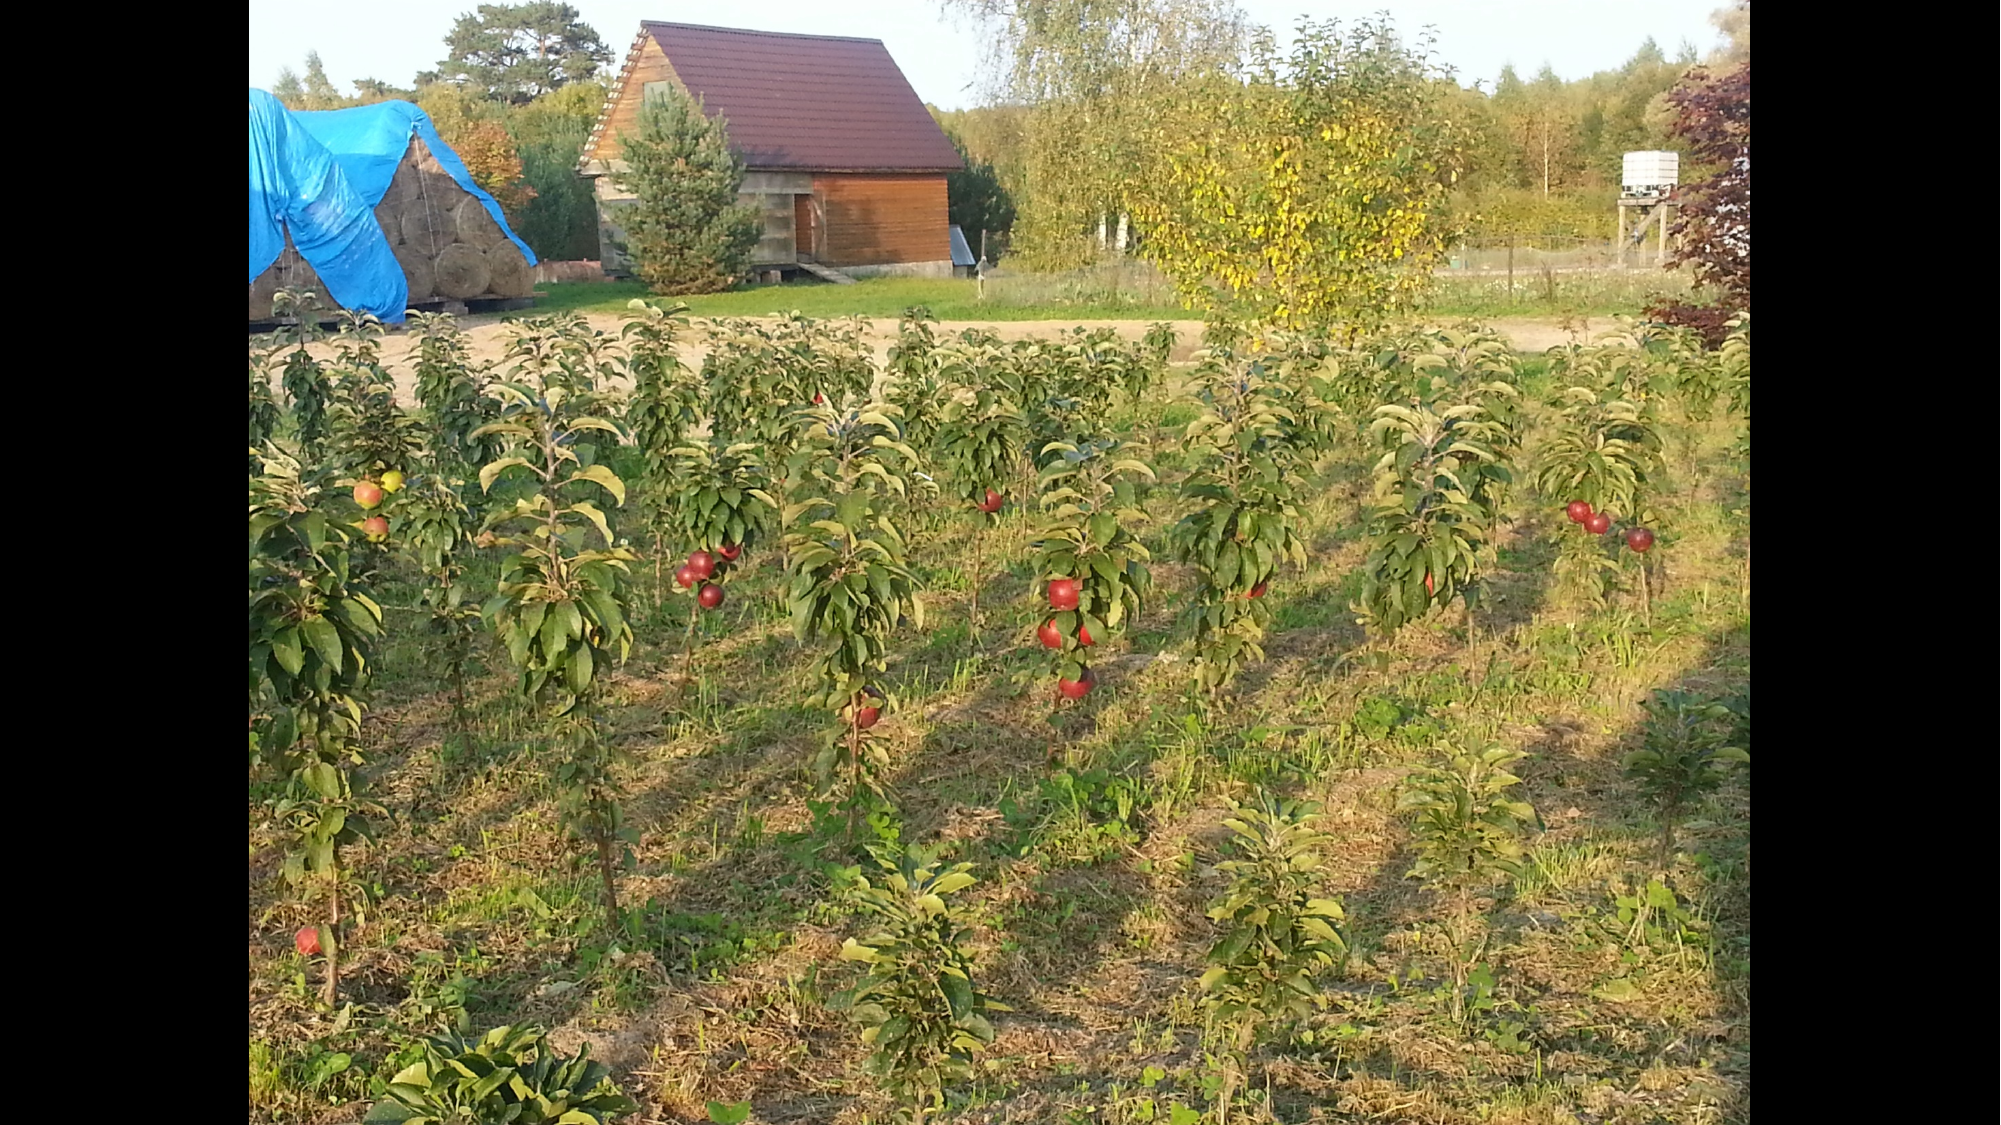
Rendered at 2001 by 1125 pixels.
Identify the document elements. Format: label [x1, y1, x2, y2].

picture [249, 0, 1750, 1125]
